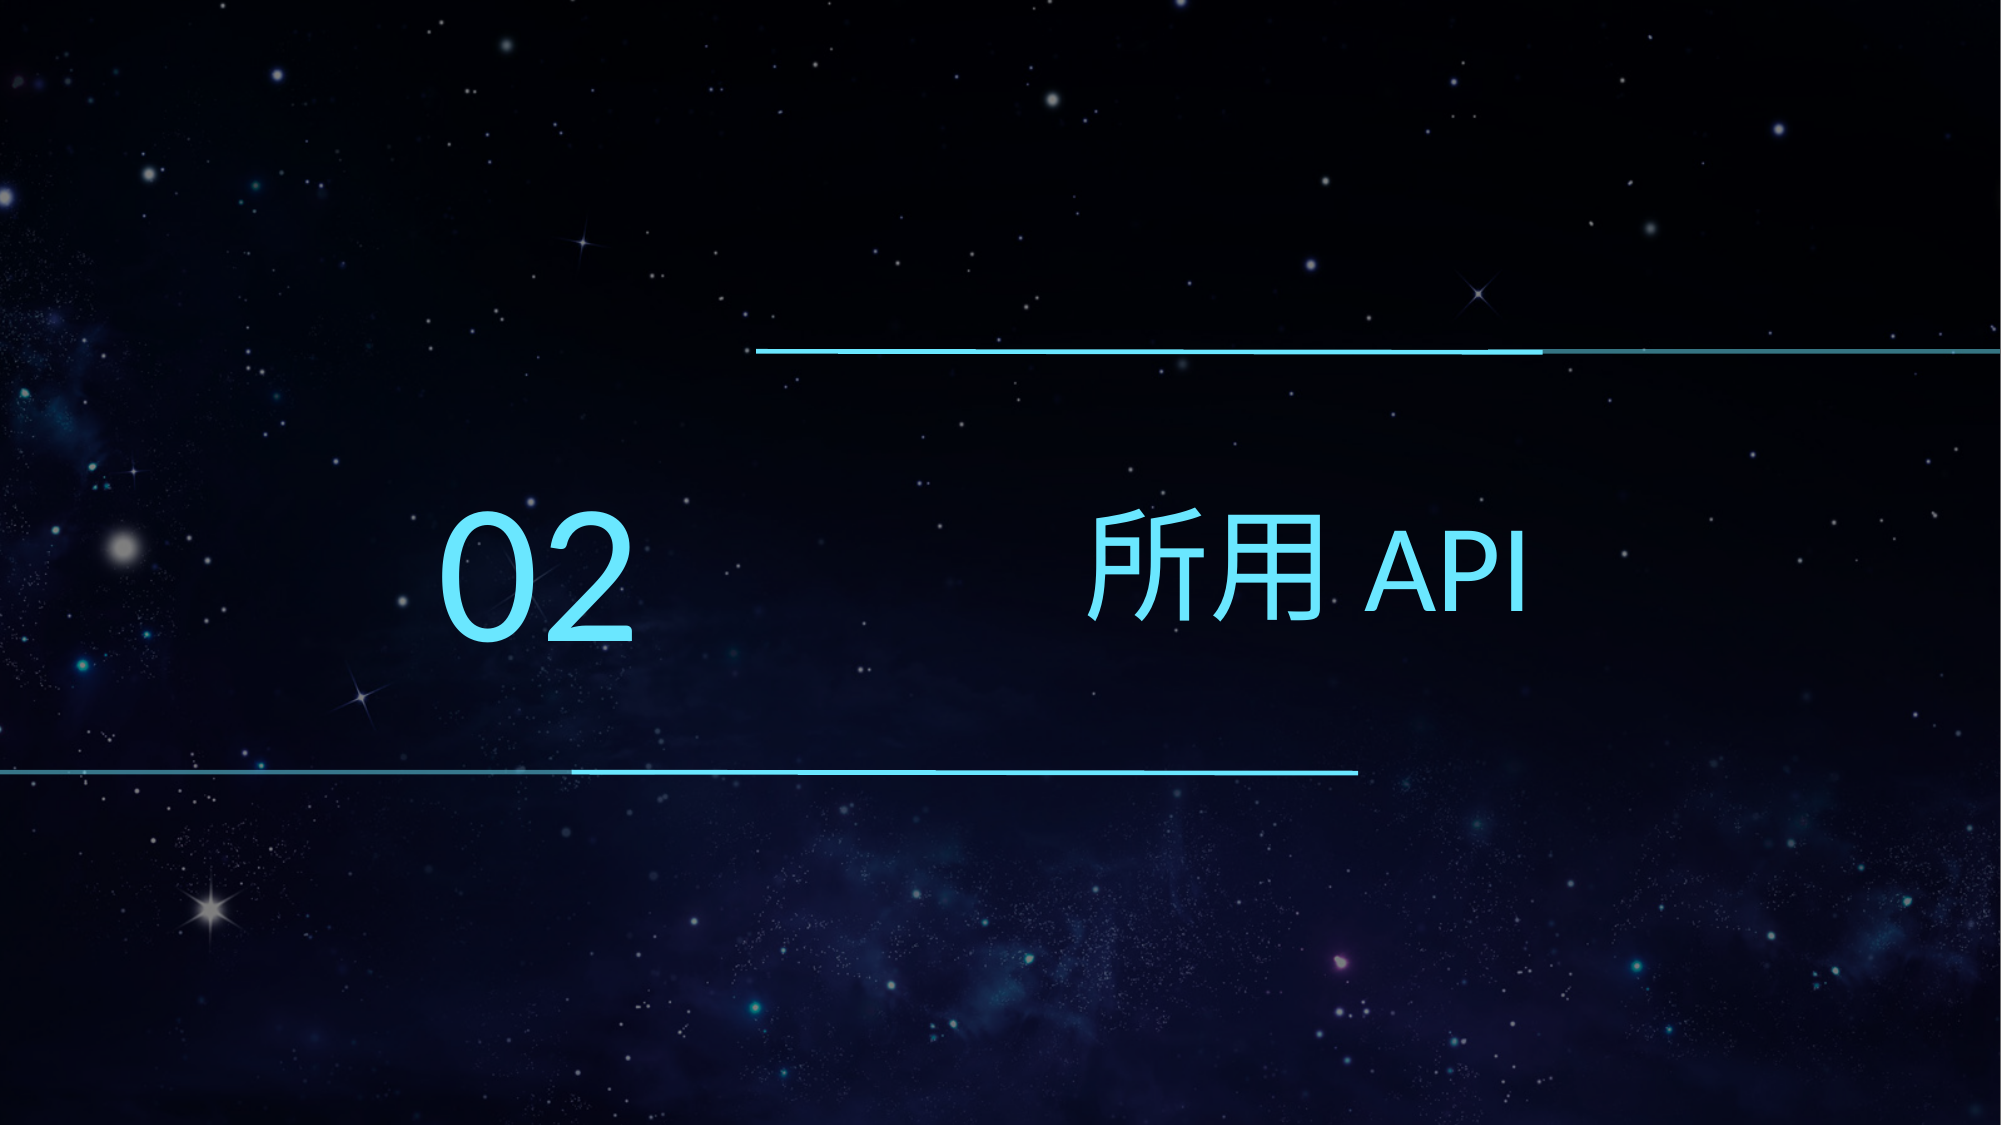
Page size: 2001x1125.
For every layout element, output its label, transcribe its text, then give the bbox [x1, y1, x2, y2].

picture [0, 0, 2001, 1125]
text_box 02 [407, 433, 656, 689]
text_box 所用API [716, 478, 1901, 644]
